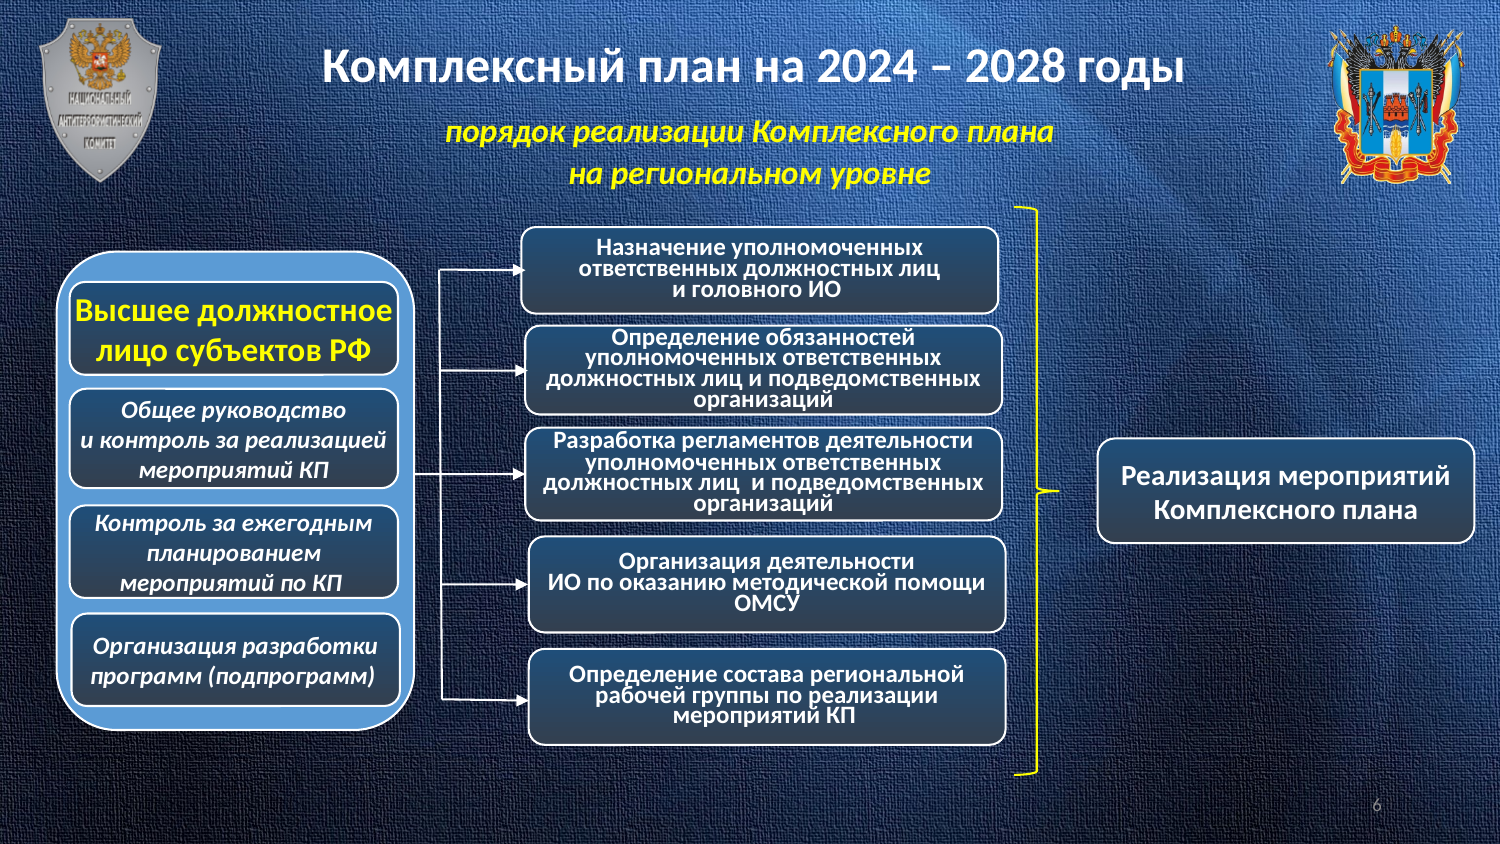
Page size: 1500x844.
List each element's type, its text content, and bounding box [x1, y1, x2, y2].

text_box Организация деятельности ИО по оказанию методической помощи ОМСУ [527, 535, 1007, 634]
text_box Высшее должностное лицо субъектов РФ [68, 280, 400, 376]
picture [0, 0, 1500, 844]
text_box [1014, 206, 1060, 776]
text_box Контроль за ежегодным планированием мероприятий по КП [68, 504, 400, 599]
text_box Назначение уполномоченных ответственных должностных лиц и головного ИО [520, 226, 1000, 315]
text_box Комплексный план на 2024 – 2028 годы [162, 18, 1455, 101]
text_box Общее руководство и контроль за реализацией мероприятий КП [68, 387, 400, 490]
text_box Разработка регламентов деятельности уполномоченных ответственных должностных лиц и подведомственных организаций [524, 426, 1004, 522]
text_box Организация разработки программ (подпрограмм) [70, 612, 401, 708]
text_box Определение обязанностей уполномоченных ответственных должностных лиц и подведомственных организаций [524, 324, 1004, 416]
text_box Определение состава региональной рабочей группы по реализации мероприятий КП [527, 647, 1007, 746]
text_box Реализация мероприятий Комплексного плана [1096, 437, 1476, 545]
text_box порядок реализации Комплексного плана на региональном уровне [429, 100, 1071, 199]
slide_number 6 [1059, 782, 1397, 827]
text_box [55, 250, 416, 732]
